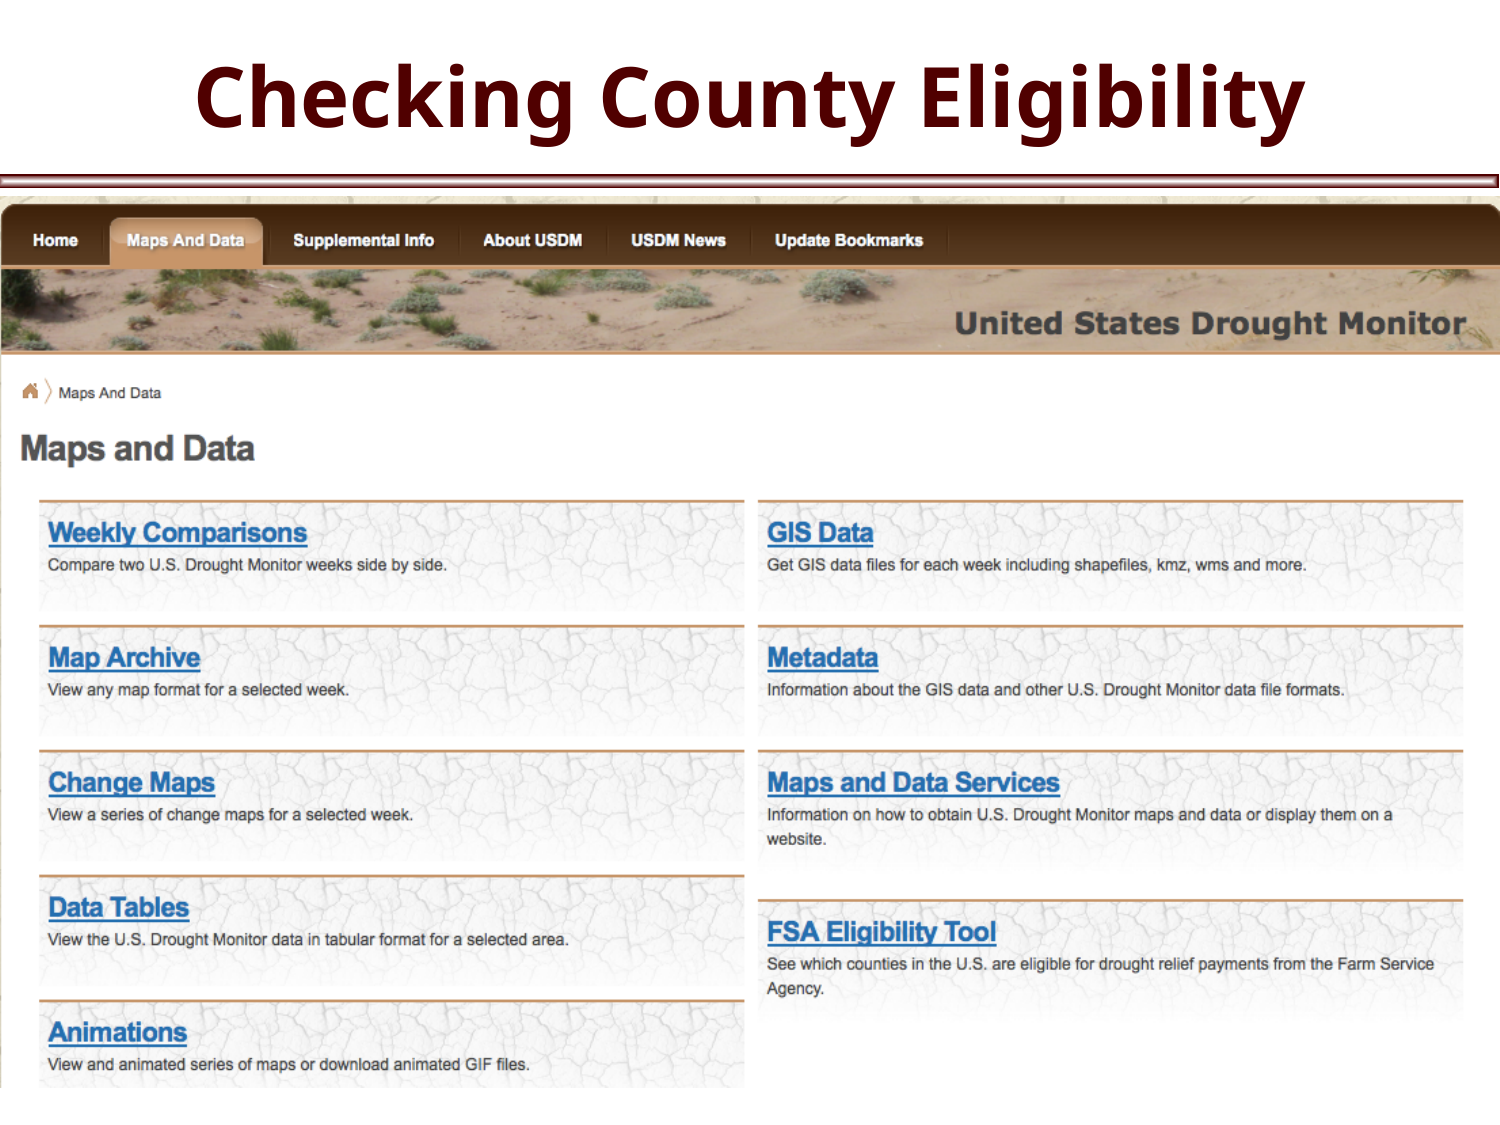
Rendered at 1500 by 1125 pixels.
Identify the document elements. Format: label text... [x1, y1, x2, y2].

text_box [0, 174, 1498, 188]
picture [0, 196, 1500, 1088]
title Checking County Eligibility [75, 0, 1425, 174]
